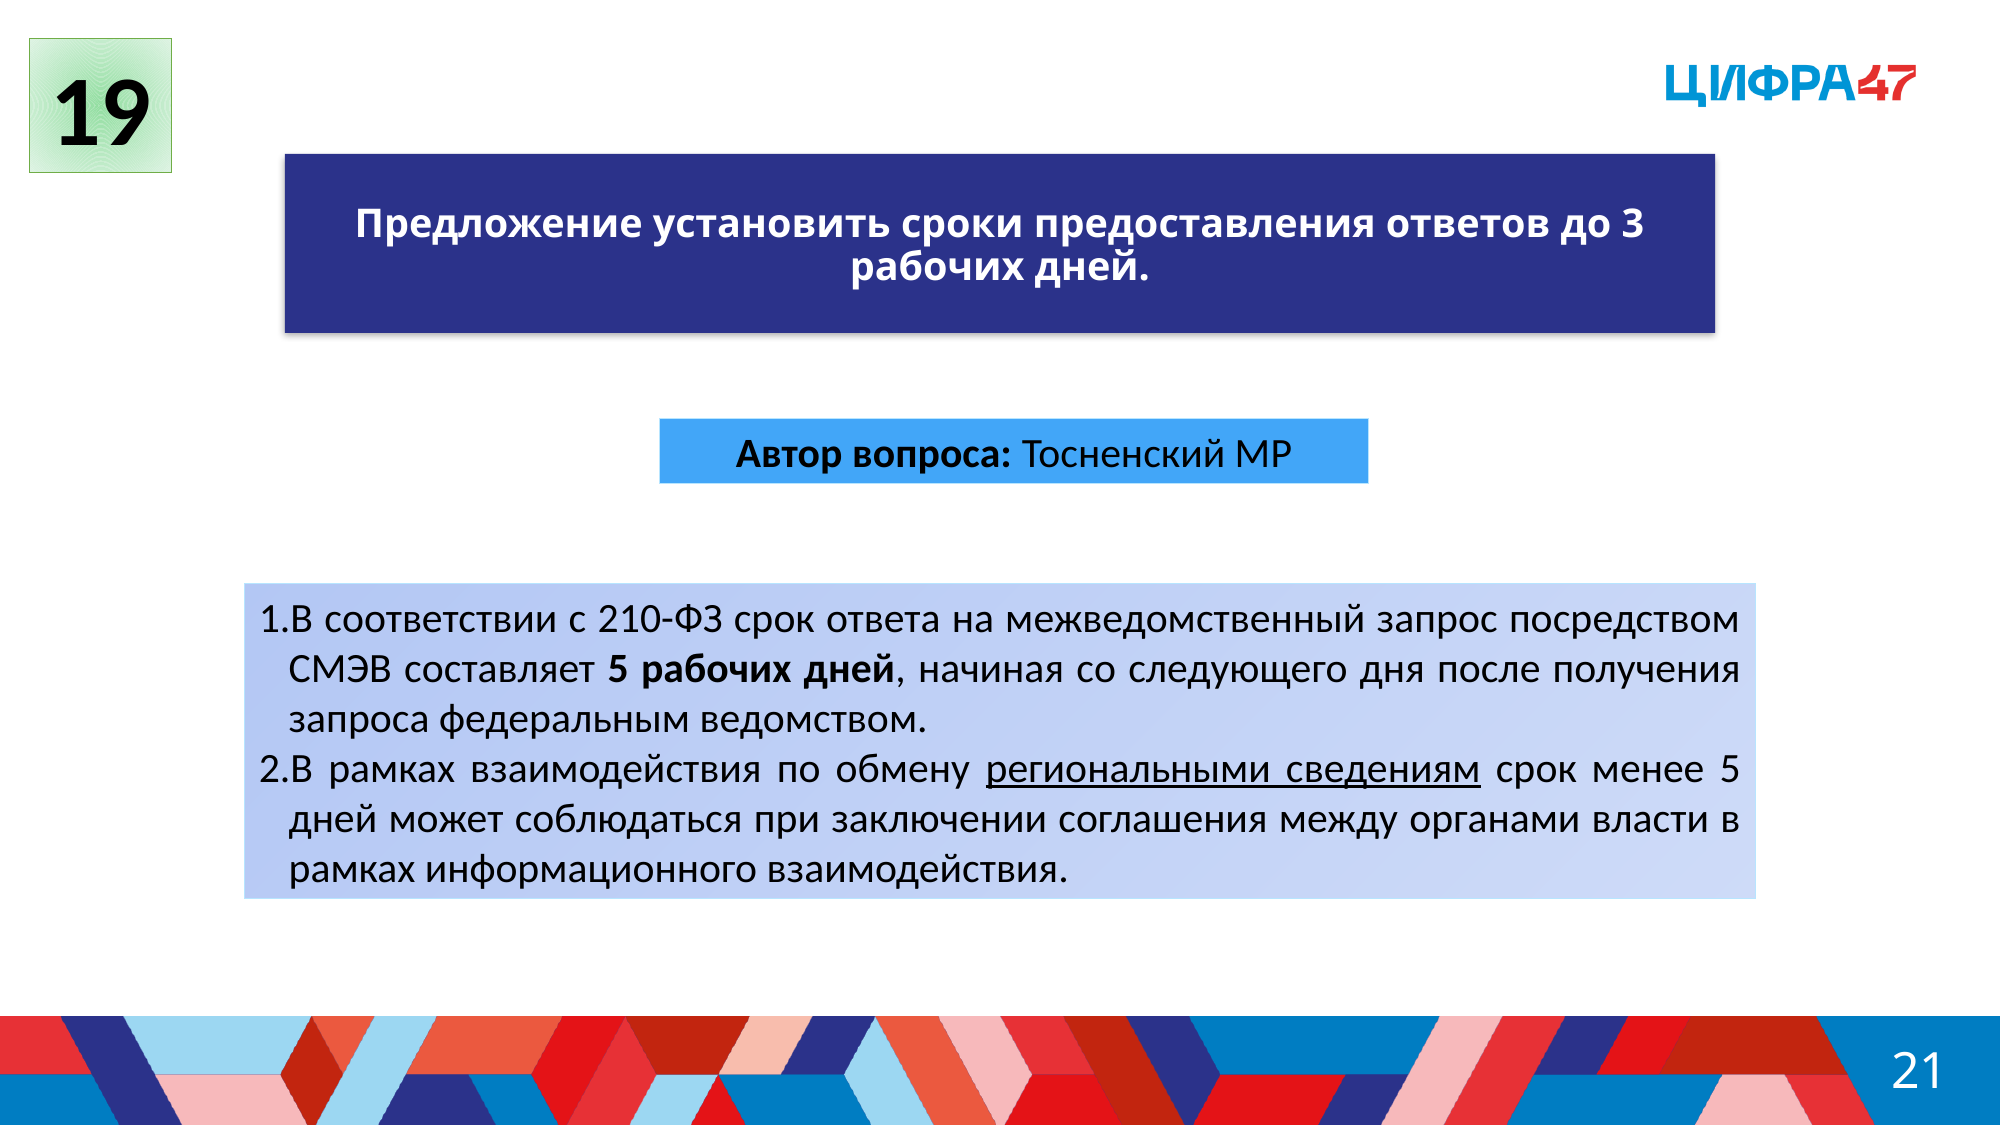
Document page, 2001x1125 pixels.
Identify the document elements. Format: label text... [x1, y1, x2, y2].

picture [1649, 35, 1929, 126]
text_box 19 [29, 38, 172, 173]
text_box В соответствии с 210-ФЗ срок ответа на межведомственный запрос посредством СМЭВ составляет 5 рабочих дней, начиная со следующего дня после получения запроса федеральным ведомством. В рамках взаимодействия по обмену региональными сведениям срок менее 5 дней может соблюдаться при заключении соглашения между органами власти в рамках информационного взаимодействия. [244, 583, 1756, 899]
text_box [284, 134, 1716, 359]
picture [0, 1016, 2000, 1125]
text_box Автор вопроса: Тосненский МР [659, 418, 1369, 484]
